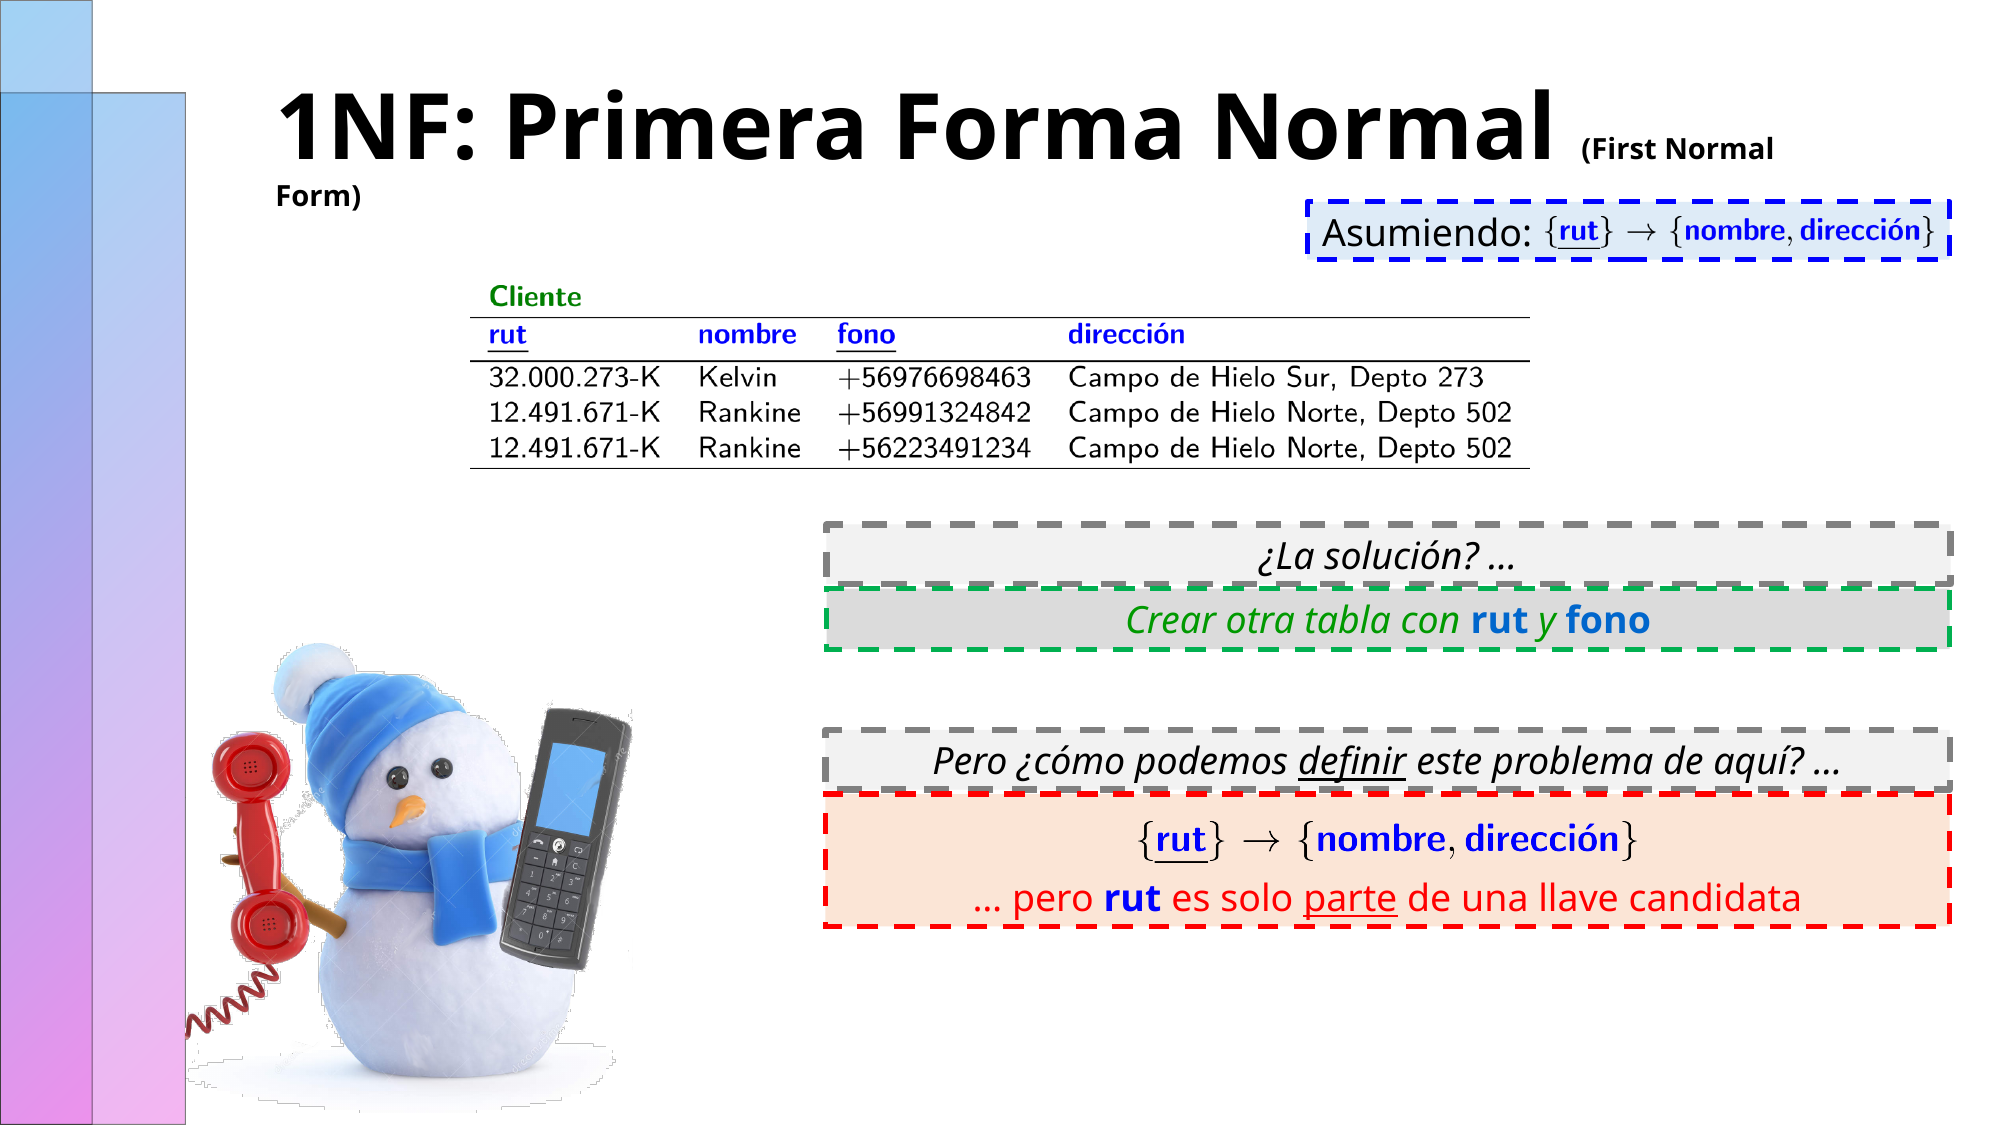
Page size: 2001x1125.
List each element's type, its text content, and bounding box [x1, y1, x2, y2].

text_box Asumiendo: [1307, 201, 1950, 260]
text_box ¿La solución? … [826, 524, 1951, 585]
picture [1544, 216, 1934, 249]
picture [1138, 821, 1637, 863]
text_box … pero rut es solo parte de una llave candidata [825, 794, 1950, 927]
picture [470, 285, 1530, 469]
text_box Pero ¿cómo podemos definir este problema de aquí? … [825, 729, 1950, 790]
picture [185, 634, 633, 1125]
title 1NF: Primera Forma Normal (First Normal Form) [260, 60, 1854, 269]
text_box Crear otra tabla con rut y fono [826, 588, 1950, 650]
